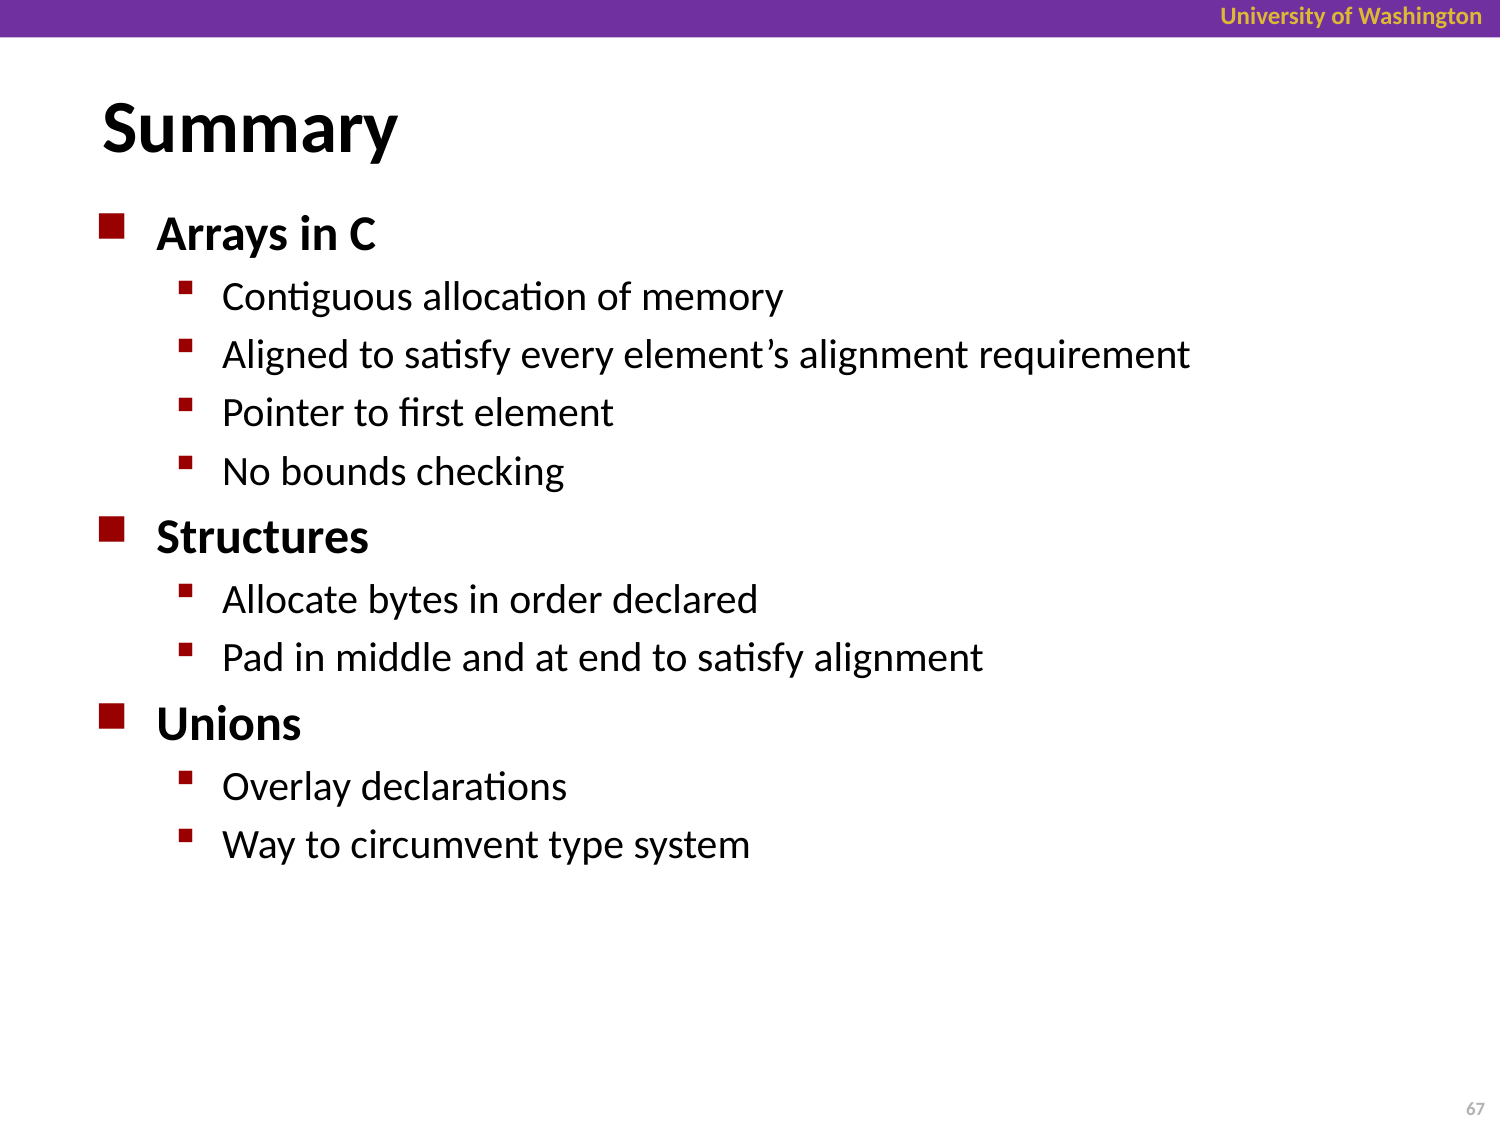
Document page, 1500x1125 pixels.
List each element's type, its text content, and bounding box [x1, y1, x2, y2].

slide_number 67 [1400, 1077, 1500, 1125]
title Summary [87, 74, 932, 170]
list Arrays in C Contiguous allocation of memory Aligned to satisfy every element’s alignment requirement Pointer to first element No bounds checking Structures Allocate bytes in order declared Pad in middle and at end to satisfy alignment Unions Overlay declarations Way to circumvent type system [84, 192, 1301, 1113]
